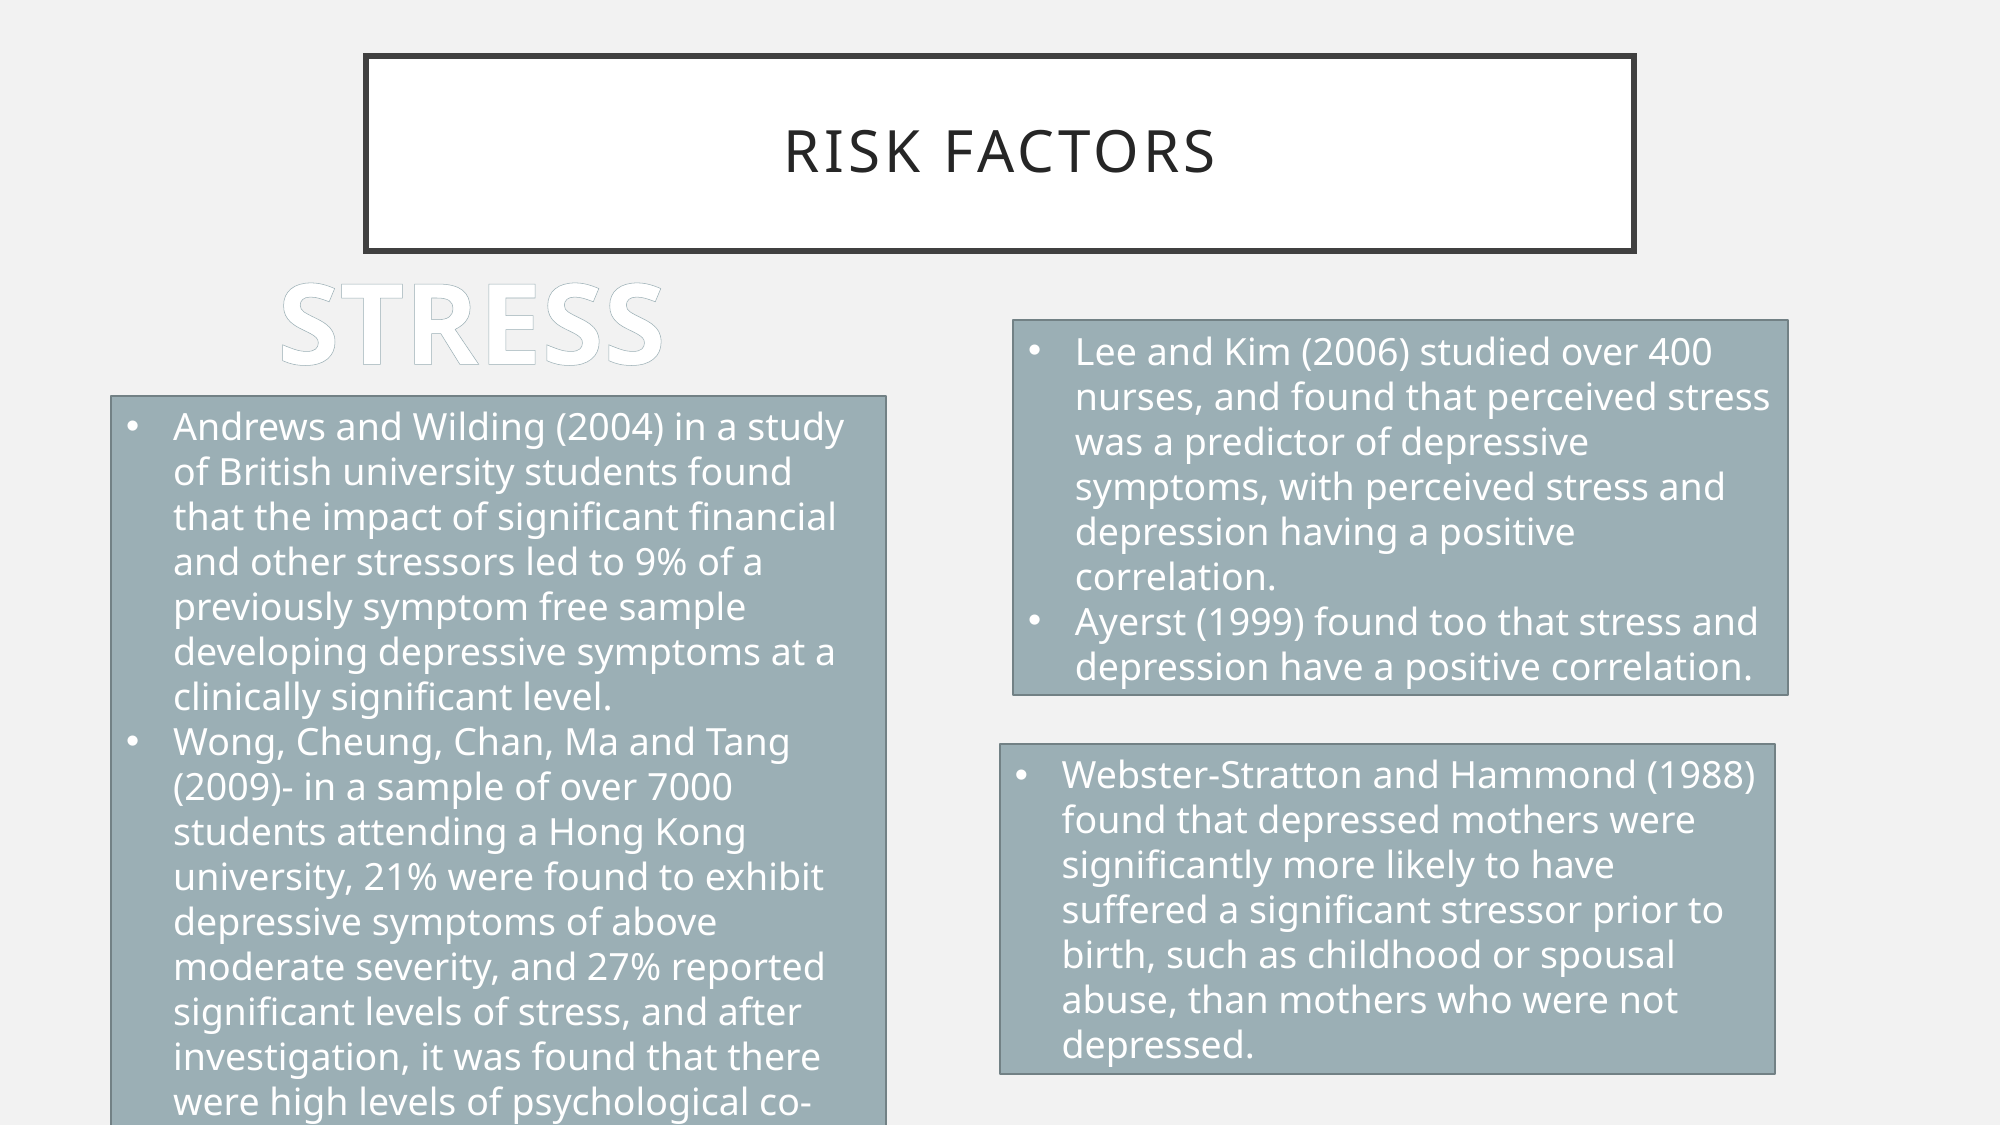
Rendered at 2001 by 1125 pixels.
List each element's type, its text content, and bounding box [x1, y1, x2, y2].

text_box Lee and Kim (2006) studied over 400 nurses, and found that perceived stress was a predictor of depressive symptoms, with perceived stress and depression having a positive correlation. Ayerst (1999) found too that stress and depression have a positive correlation. [1012, 319, 1789, 696]
text_box Webster-Stratton and Hammond (1988) found that depressed mothers were significantly more likely to have suffered a significant stressor prior to birth, such as childhood or spousal abuse, than mothers who were not depressed. [999, 743, 1776, 1075]
text_box Andrews and Wilding (2004) in a study of British university students found that the impact of significant financial and other stressors led to 9% of a previously symptom free sample developing depressive symptoms at a clinically significant level. Wong, Cheung, Chan, Ma and Tang (2009)- in a sample of over 7000 students attending a Hong Kong university, 21% were found to exhibit depressive symptoms of above moderate severity, and 27% reported significant levels of stress, and after investigation, it was found that there were high levels of psychological co-morbidity for these two conditions. [110, 395, 887, 1125]
title RISK FACTORS [363, 53, 1637, 254]
text_box STRESS [262, 244, 682, 395]
